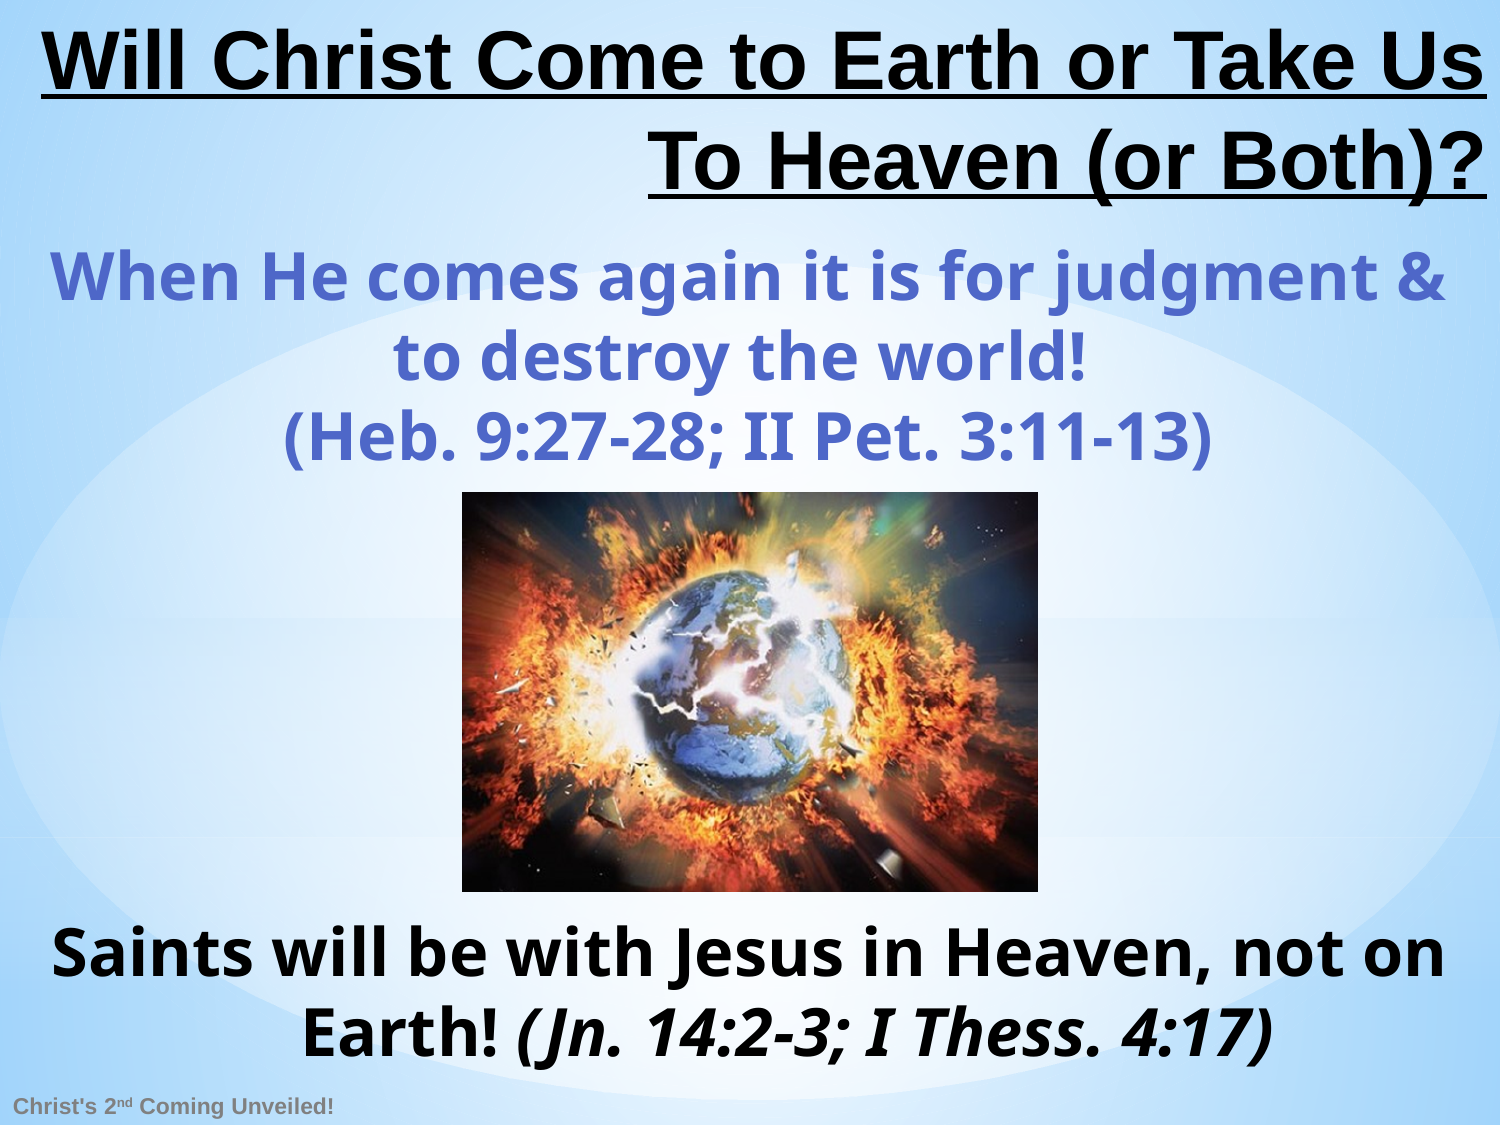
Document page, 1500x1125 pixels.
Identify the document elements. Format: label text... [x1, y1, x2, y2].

footer Christ's 2nd Coming Unveiled! [0, 1080, 495, 1125]
text_box When He comes again it is for judgment & to destroy the world! (Heb. 9:27-28; II Pet. 3:11-13) [0, 226, 1500, 482]
text_box Saints will be with Jesus in Heaven, not on Earth! (Jn. 14:2-3; I Thess. 4:17) [0, 902, 1500, 1077]
title Will Christ Come to Earth or Take Us To Heaven (or Both)? [2, 0, 1500, 106]
picture [462, 492, 1038, 892]
